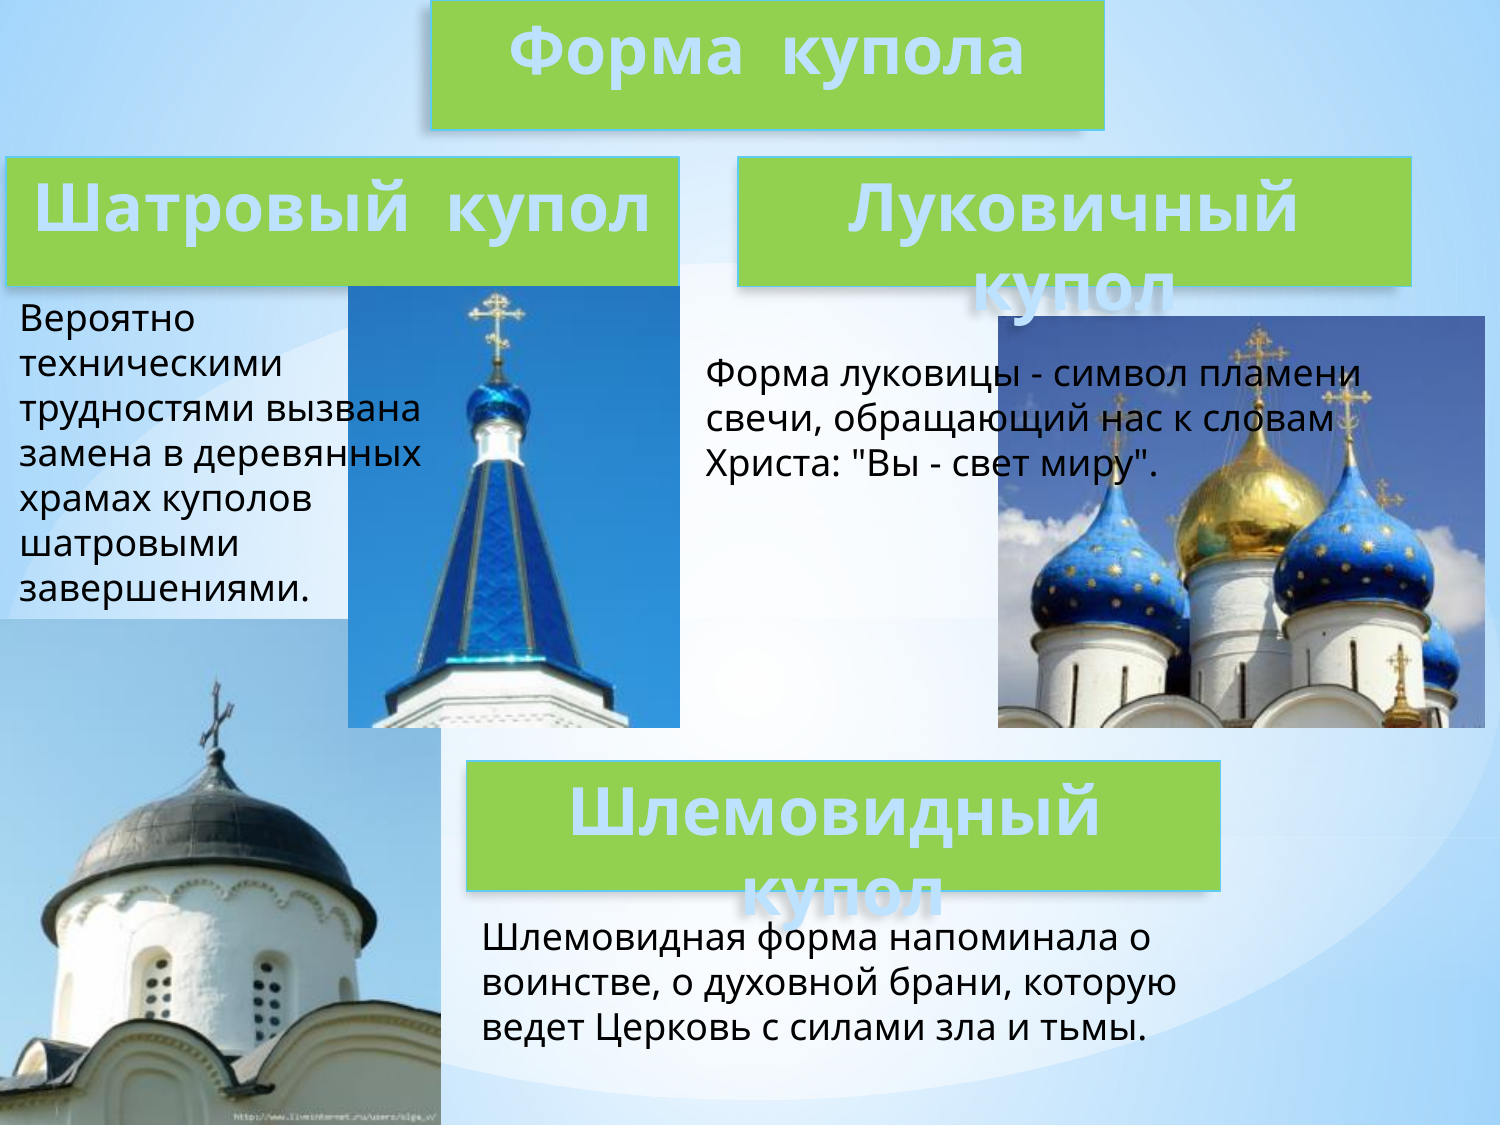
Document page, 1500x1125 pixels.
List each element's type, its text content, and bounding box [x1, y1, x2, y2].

picture [997, 316, 1486, 728]
title Форма купола [430, 0, 1105, 131]
picture [0, 286, 680, 1125]
text_box Вероятно техническими трудностями вызвана замена в деревянных храмах куполов шатровыми завершениями. [4, 286, 346, 617]
text_box Шатровый купол [5, 156, 680, 286]
text_box Луковичный купол [737, 156, 1412, 287]
text_box Шлемовидный купол [466, 760, 1221, 892]
text_box Шлемовидная форма напоминала о воинстве, о духовной брани, которую ведет Церковь с силами зла и тьмы. [466, 905, 1217, 1055]
text_box Форма луковицы - символ пламени свечи, обращающий нас к словам Христа: "Вы - свет миру". [690, 341, 991, 537]
